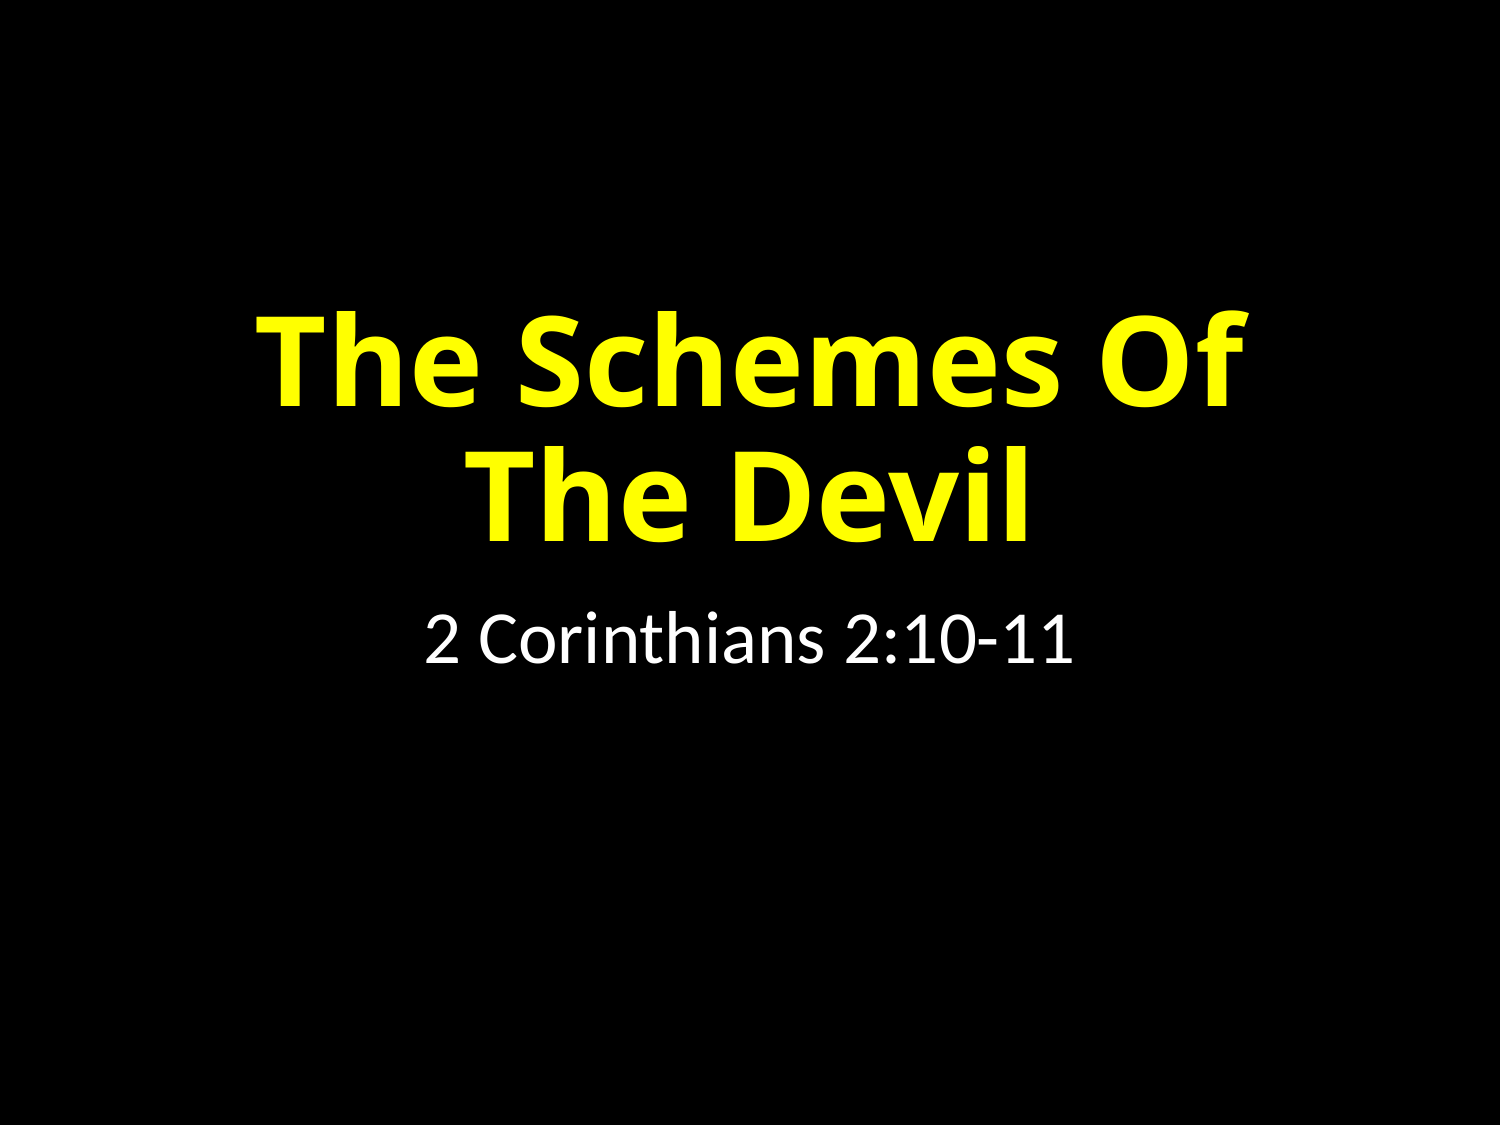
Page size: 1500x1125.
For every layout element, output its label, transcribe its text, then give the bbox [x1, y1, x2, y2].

subtitle 2 Corinthians 2:10-11 [187, 590, 1313, 1125]
title The Schemes Of The Devil [112, 290, 1388, 576]
